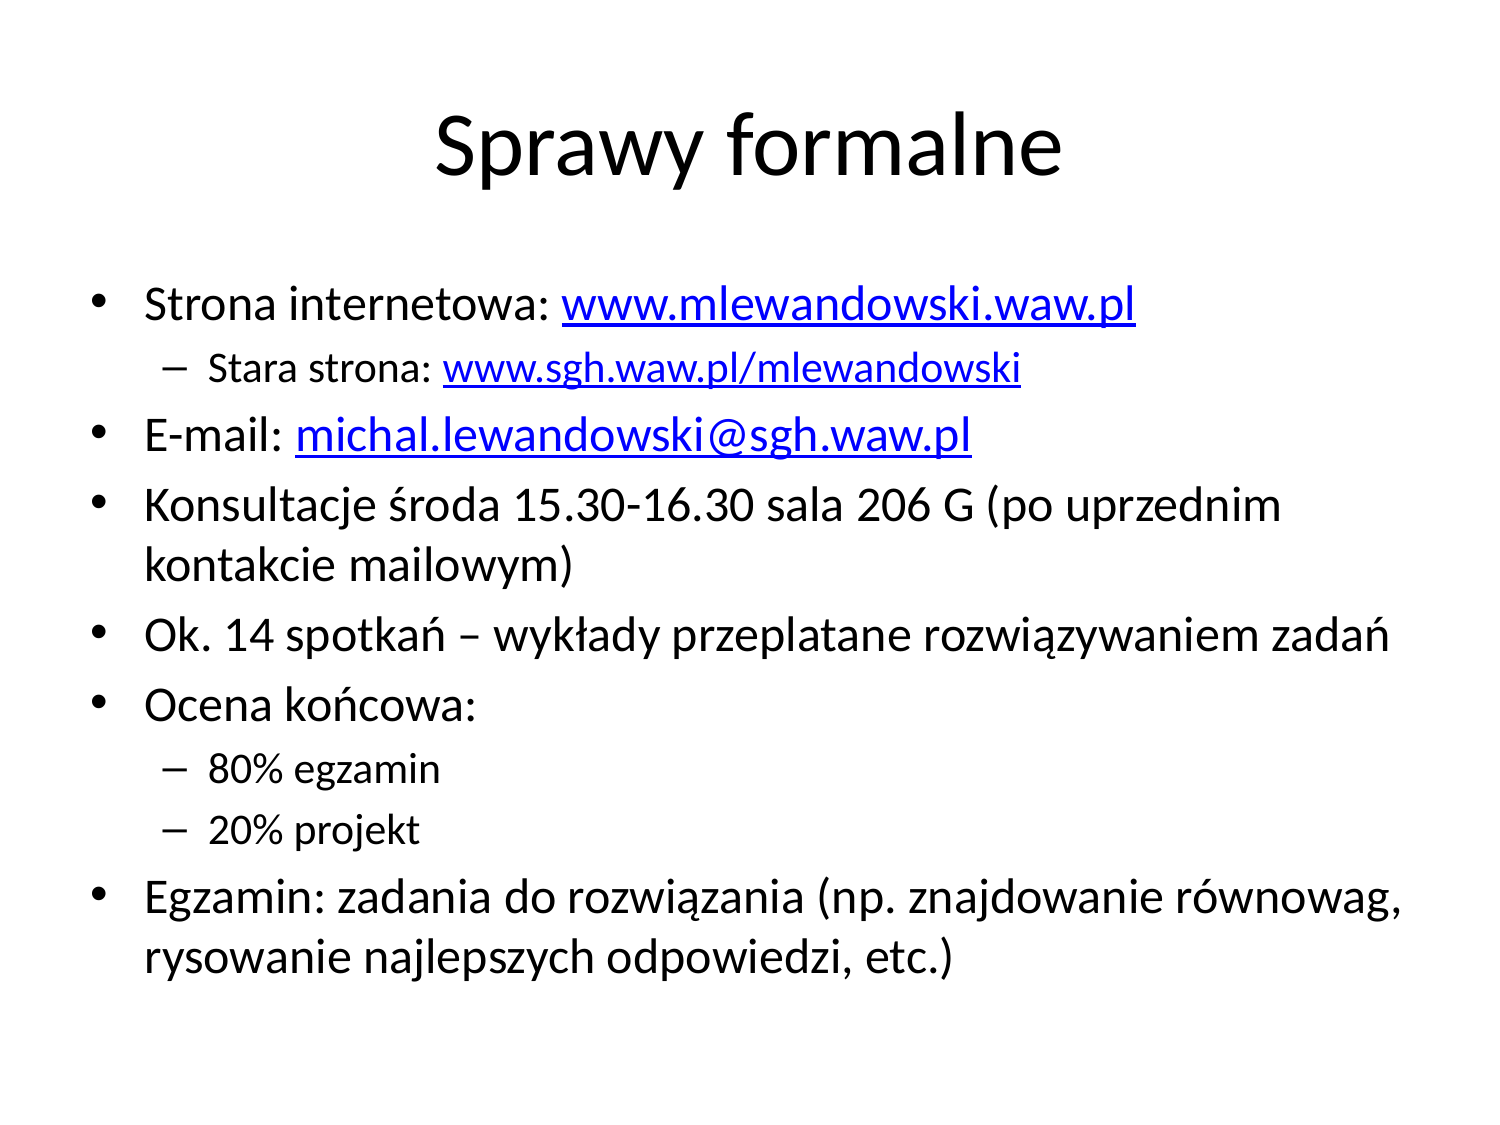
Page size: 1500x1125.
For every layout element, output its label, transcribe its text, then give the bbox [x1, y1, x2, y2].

list Strona internetowa: www.mlewandowski.waw.pl Stara strona: www.sgh.waw.pl/mlewandowski E-mail: michal.lewandowski@sgh.waw.pl Konsultacje środa 15.30-16.30 sala 206 G (po uprzednim kontakcie mailowym) Ok. 14 spotkań – wykłady przeplatane rozwiązywaniem zadań Ocena końcowa: 80% egzamin 20% projekt Egzamin: zadania do rozwiązania (np. znajdowanie równowag, rysowanie najlepszych odpowiedzi, etc.) [75, 262, 1425, 1005]
title Sprawy formalne [75, 45, 1425, 233]
